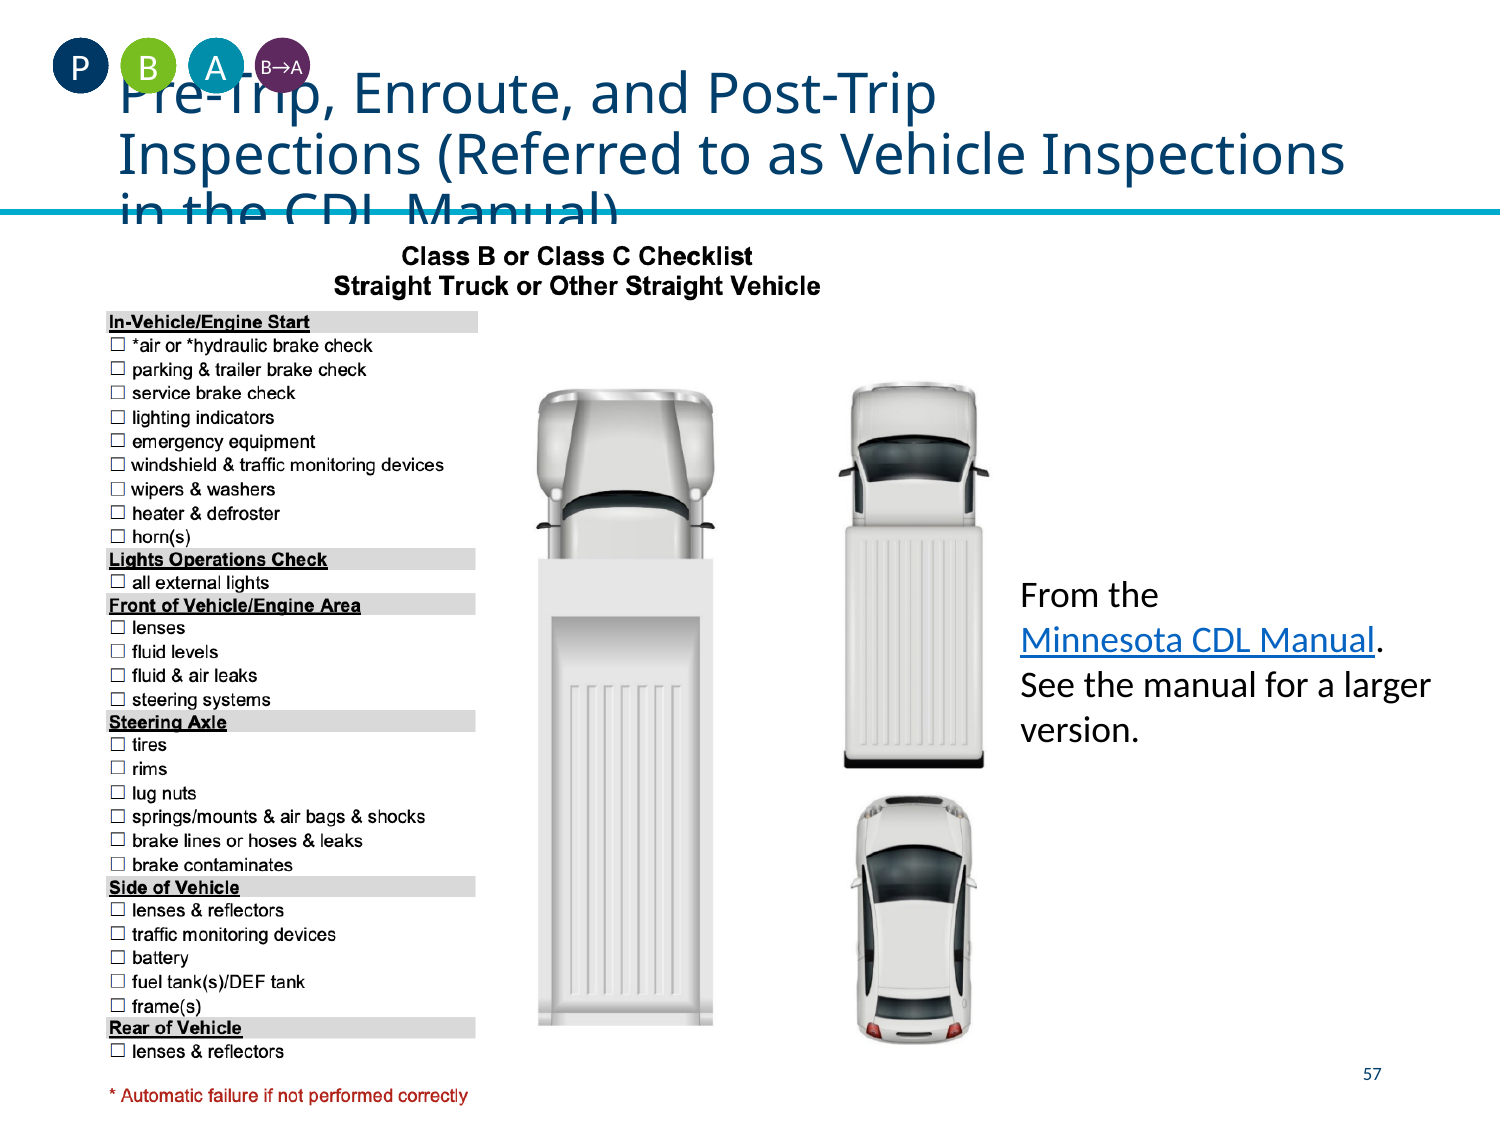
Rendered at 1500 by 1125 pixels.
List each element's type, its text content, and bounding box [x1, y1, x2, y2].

text_box [239, 49, 244, 82]
title Pre-Trip, Enroute, and Post-Trip Inspections (Referred to as Vehicle Inspections in the CDL Manual) [103, 47, 1397, 265]
text_box [264, 86, 301, 93]
text_box A [190, 35, 239, 96]
slide_number 57 [1059, 1042, 1397, 1103]
text_box [105, 52, 109, 79]
text_box B [123, 35, 172, 96]
text_box From the Minnesota CDL Manual. See the manual for a larger version. [1058, 562, 1452, 758]
text_box B→A [245, 46, 329, 86]
text_box [172, 51, 177, 80]
picture [75, 224, 1058, 1123]
text_box P [55, 35, 105, 96]
text_box [262, 37, 303, 46]
